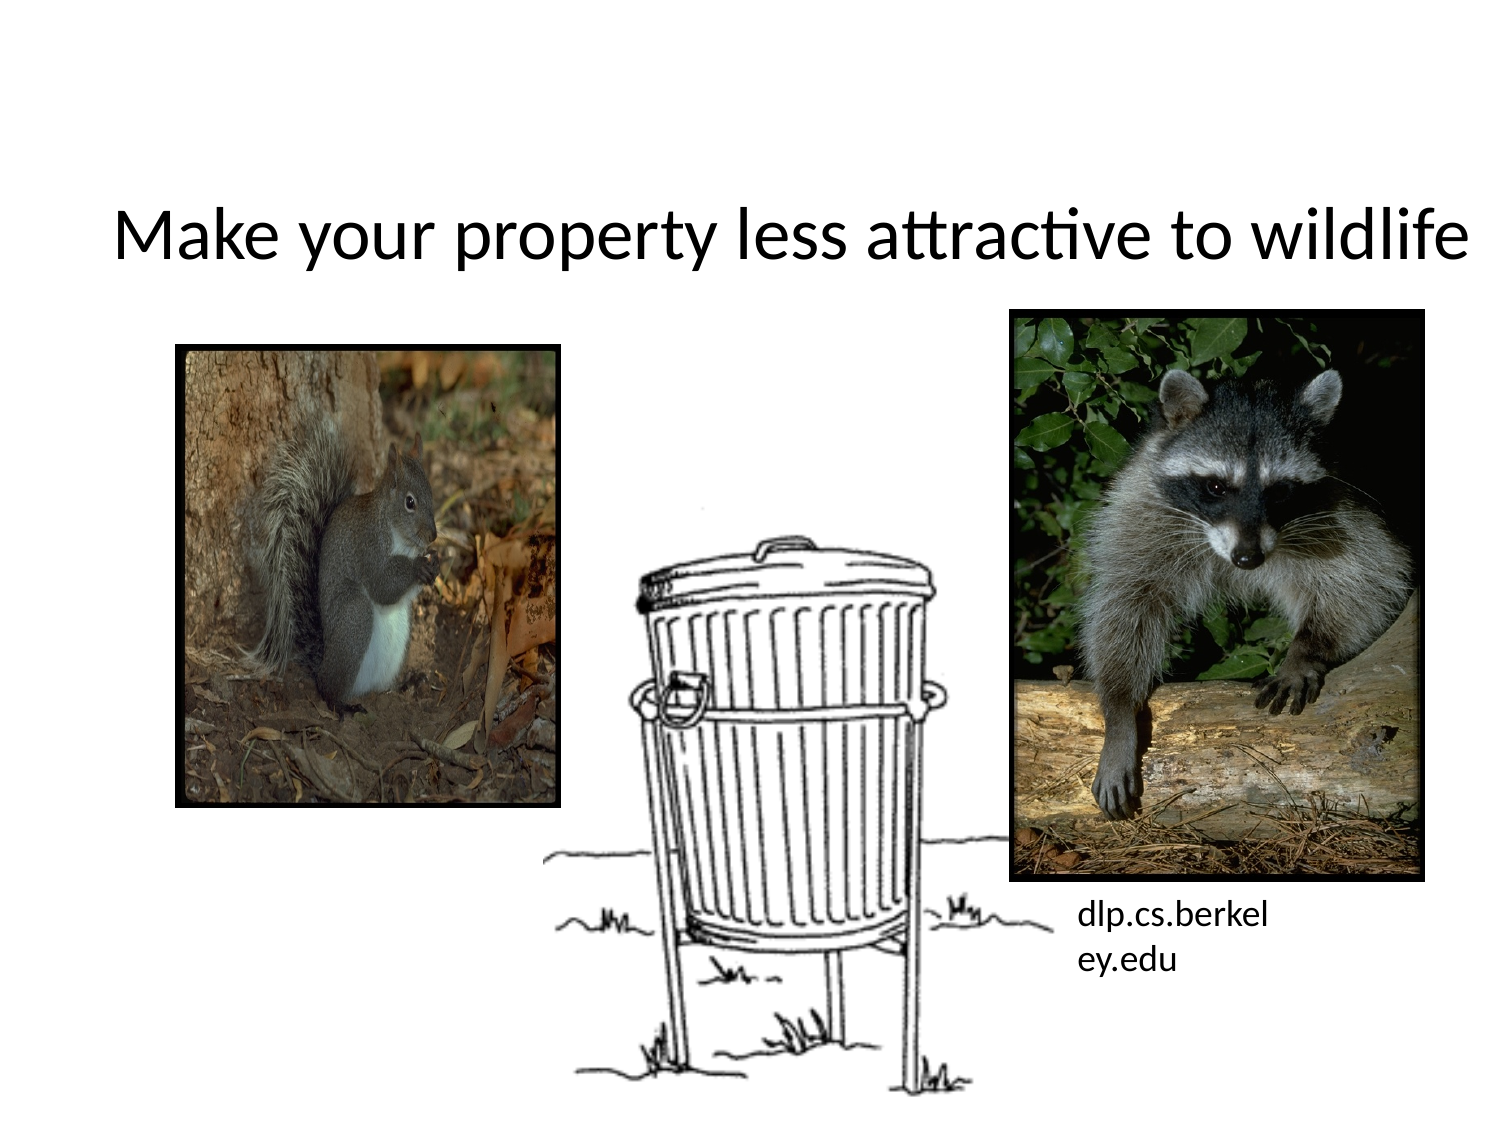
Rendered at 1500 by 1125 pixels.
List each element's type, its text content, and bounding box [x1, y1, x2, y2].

picture [174, 309, 1426, 1125]
title Make your property less attractive to wildlife [84, 159, 1500, 300]
text_box dlp.cs.berkeley.edu [1068, 891, 1288, 986]
